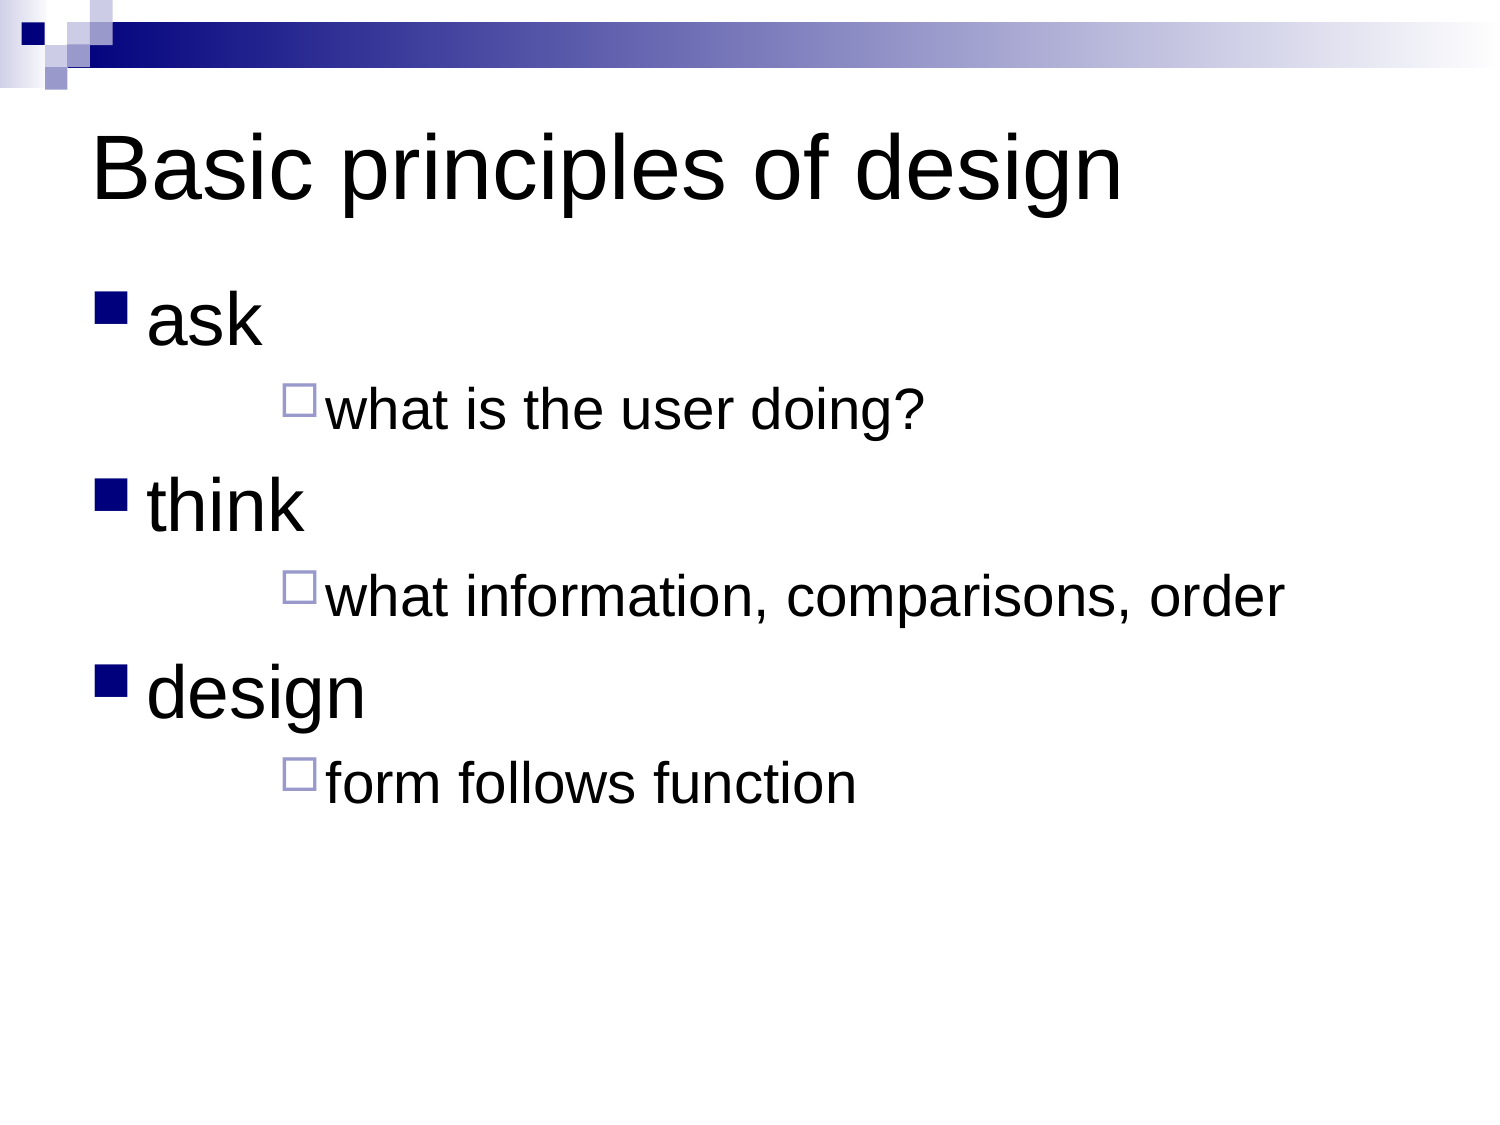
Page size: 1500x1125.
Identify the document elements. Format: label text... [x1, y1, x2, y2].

title Basic principles of design [74, 74, 1426, 251]
list ask what is the user doing? think what information, comparisons, order design form follows function [74, 262, 1426, 1001]
